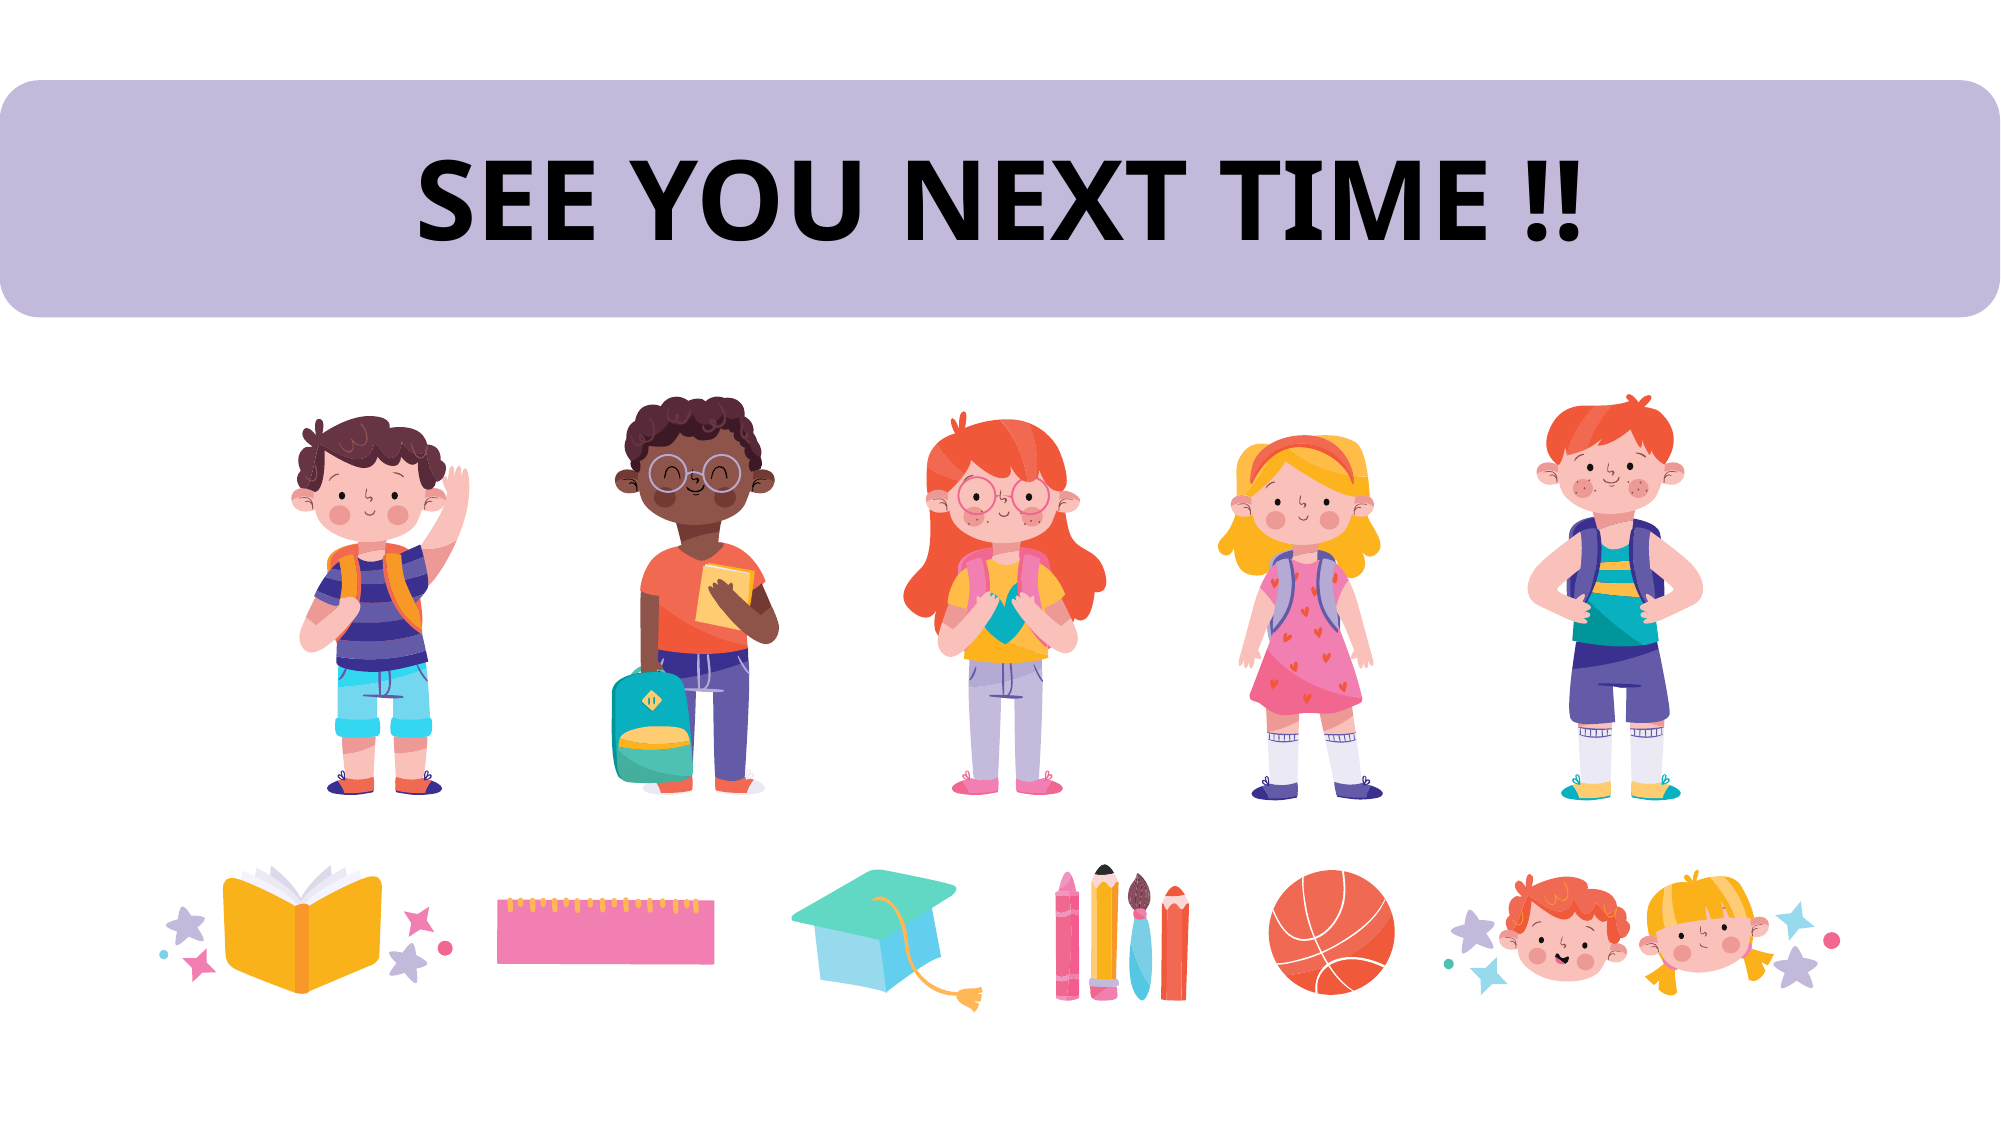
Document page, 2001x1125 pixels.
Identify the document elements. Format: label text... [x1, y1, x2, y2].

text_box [1054, 864, 1190, 1001]
title SEE YOU NEXT TIME !! [157, 133, 1845, 260]
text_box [608, 397, 781, 796]
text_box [786, 869, 983, 1013]
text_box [1442, 869, 1842, 996]
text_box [496, 899, 715, 965]
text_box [1521, 393, 1710, 801]
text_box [158, 865, 454, 995]
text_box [290, 415, 473, 796]
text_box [1214, 434, 1389, 801]
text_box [895, 411, 1111, 796]
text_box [1261, 869, 1403, 996]
